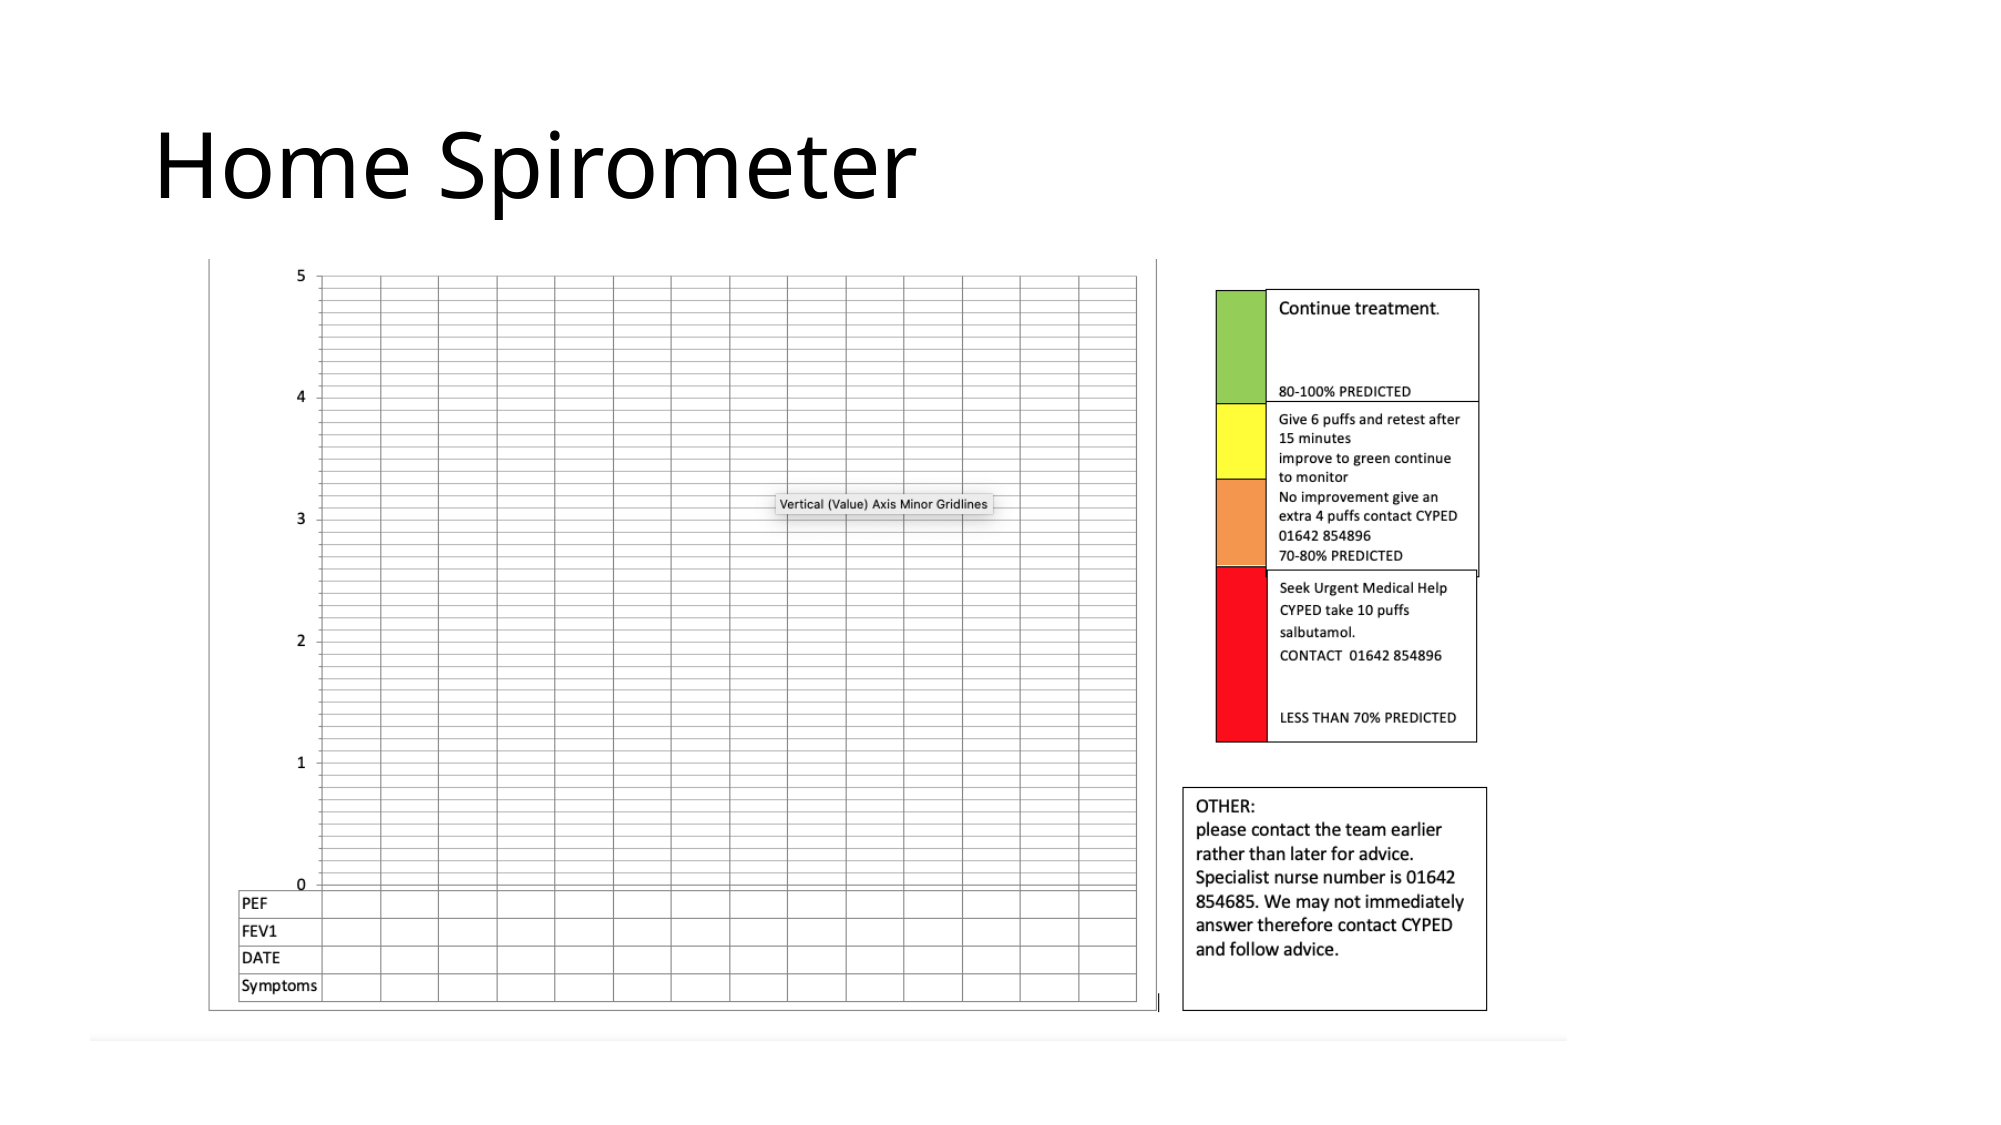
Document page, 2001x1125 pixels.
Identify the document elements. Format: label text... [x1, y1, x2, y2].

title Home Spirometer [137, 59, 1863, 278]
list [90, 259, 1567, 1041]
